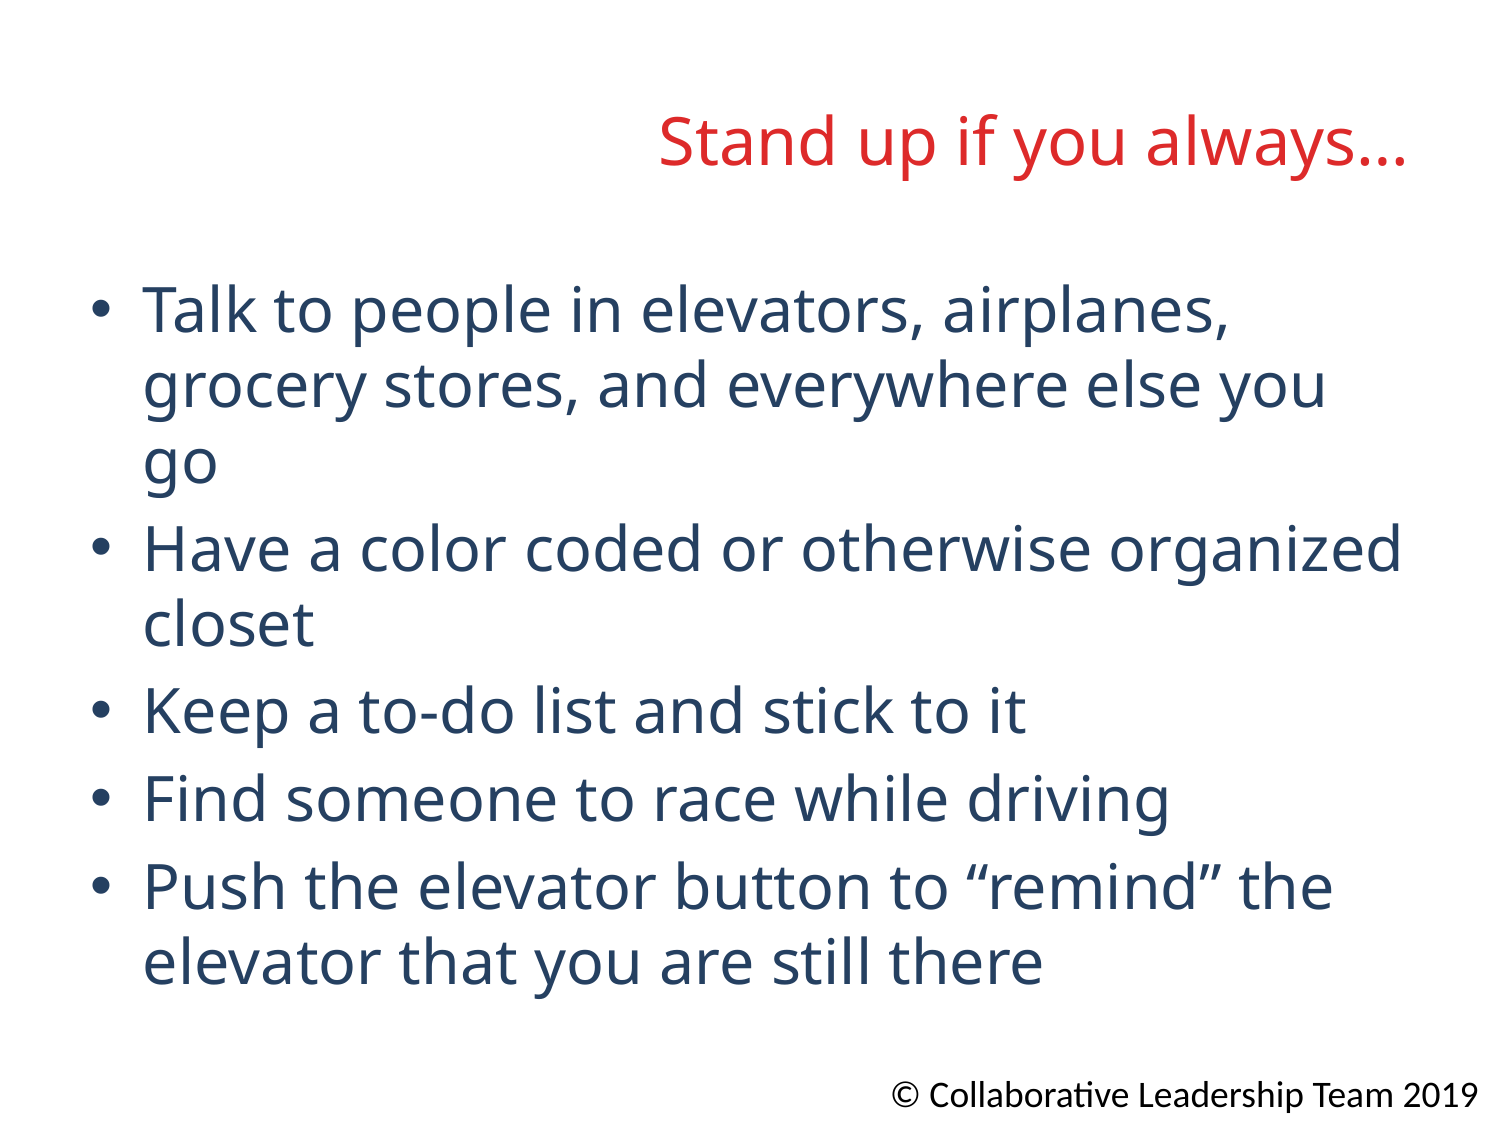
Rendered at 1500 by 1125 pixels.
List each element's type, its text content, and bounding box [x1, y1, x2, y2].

title Stand up if you always… [75, 45, 1425, 233]
list Talk to people in elevators, airplanes, grocery stores, and everywhere else you go Have a color coded or otherwise organized closet Keep a to-do list and stick to it Find someone to race while driving Push the elevator button to “remind” the elevator that you are still there [75, 262, 1425, 1005]
text_box © Collaborative Leadership Team 2019 [875, 1062, 1500, 1123]
